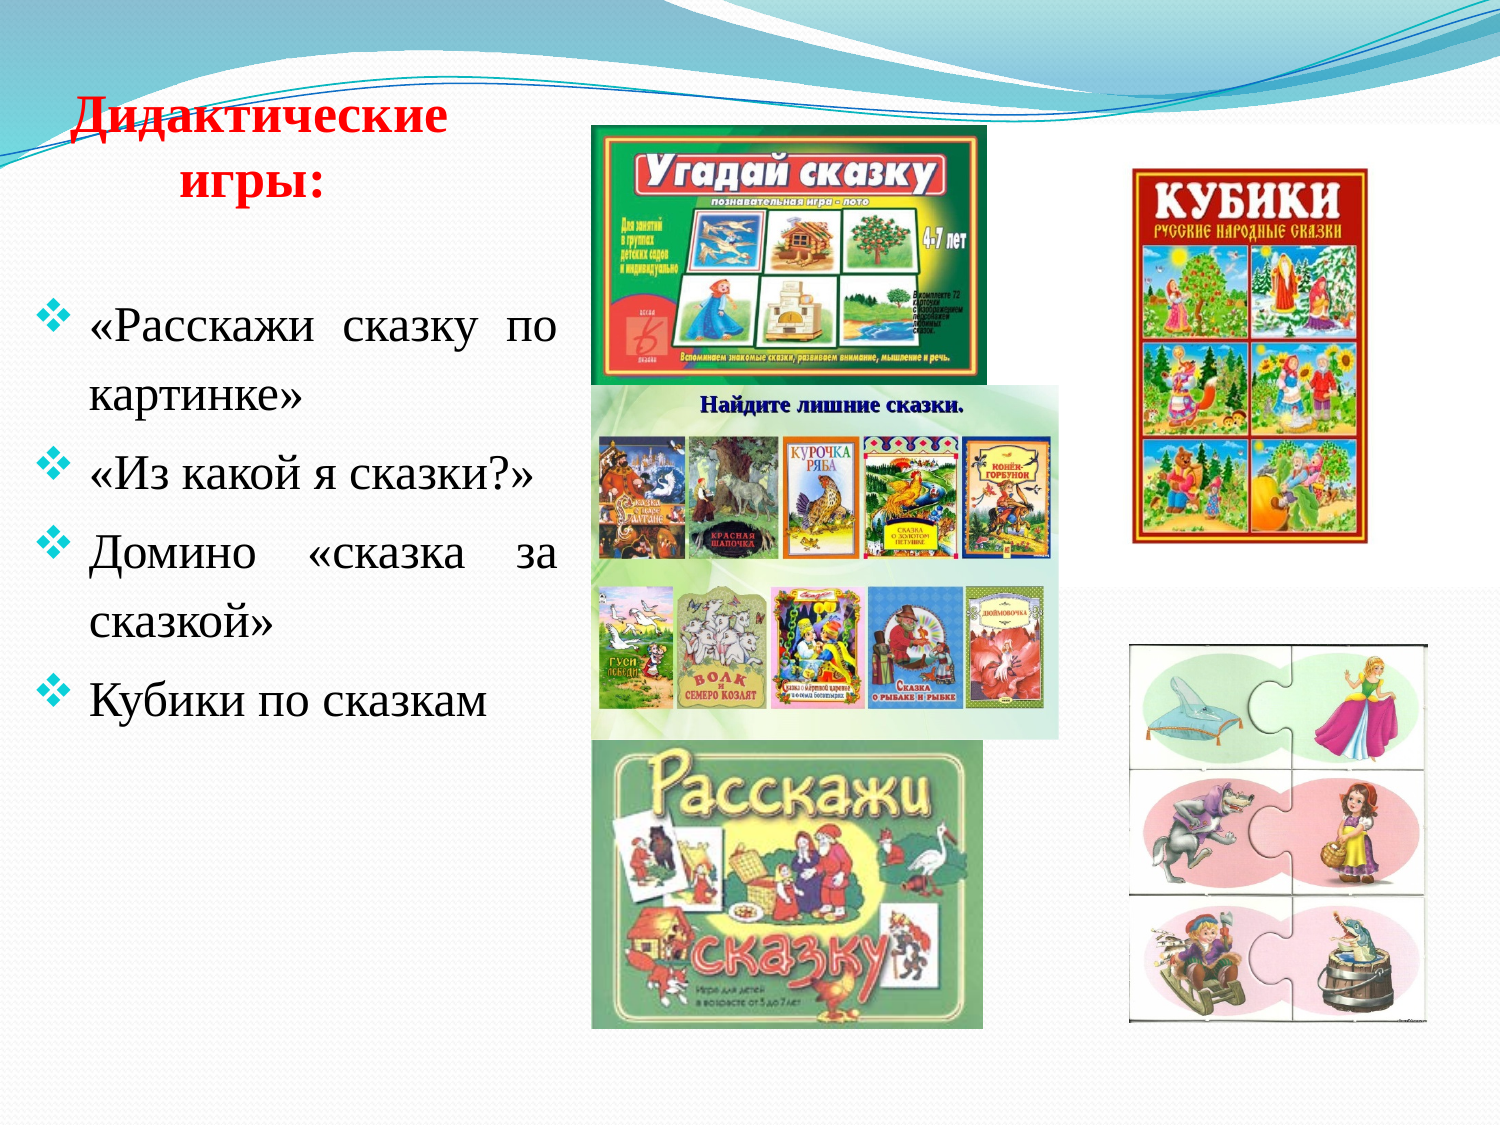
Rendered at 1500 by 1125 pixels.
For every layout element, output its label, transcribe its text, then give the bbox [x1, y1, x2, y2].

picture [1129, 644, 1428, 1023]
list «Расскажи сказку по картинке» «Из какой я сказки?» Домино «сказка за сказкой» Кубики по сказкам [29, 275, 561, 1025]
picture [591, 748, 983, 1029]
title Дидактические игры: [17, 84, 502, 209]
picture [591, 125, 1500, 740]
